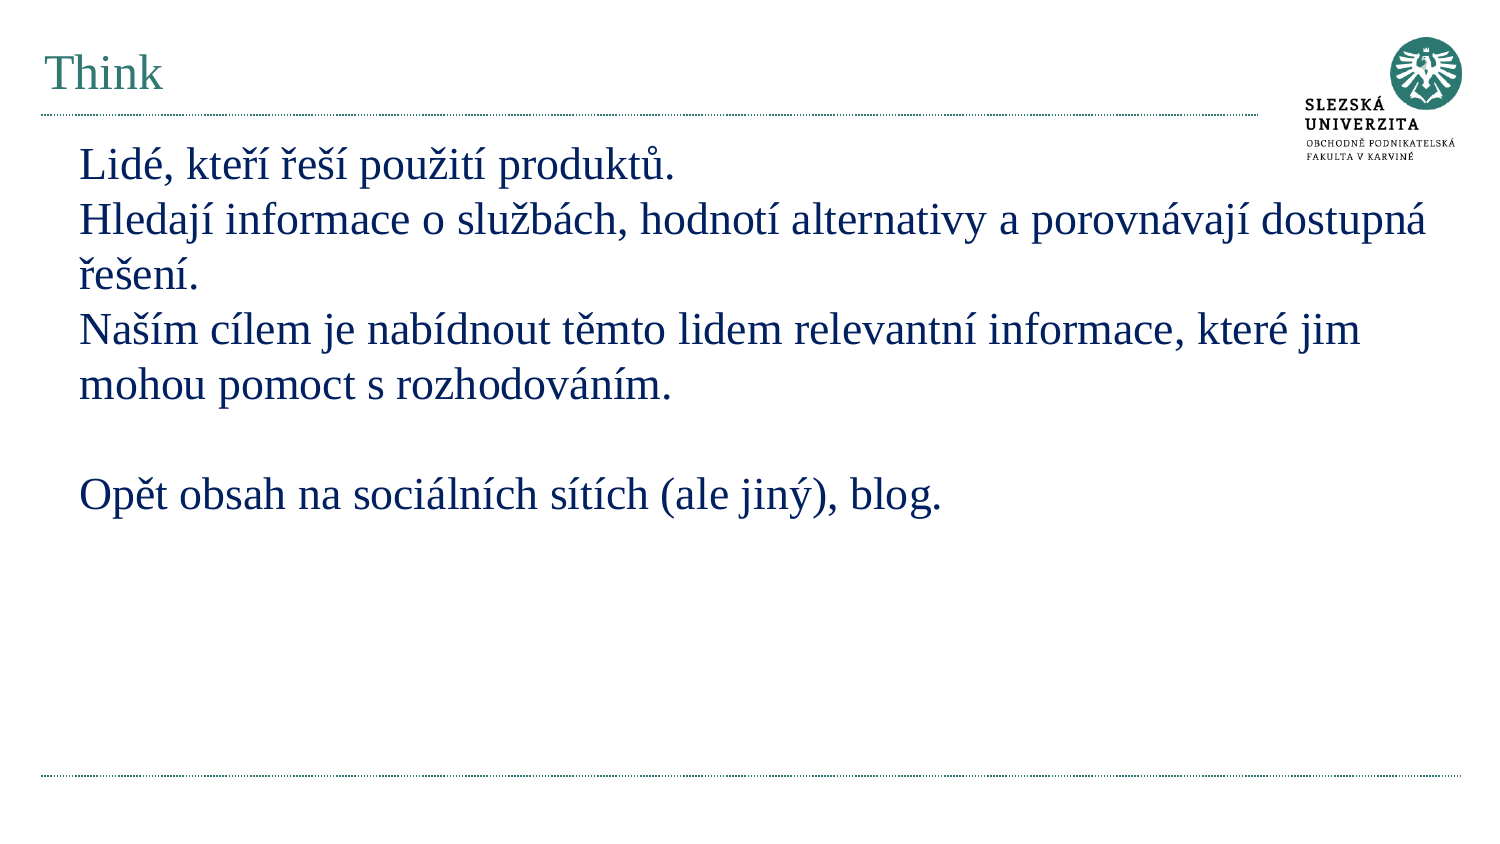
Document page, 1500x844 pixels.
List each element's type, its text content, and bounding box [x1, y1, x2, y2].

title Think [29, 32, 750, 116]
list Lidé, kteří řeší použití produktů. Hledají informace o službách, hodnotí alternativy a porovnávají dostupná řešení. Naším cílem je nabídnout těmto lidem relevantní informace, které jim mohou pomoct s rozhodováním. Opět obsah na sociálních sítích (ale jiný), blog. [64, 126, 1483, 623]
picture [1305, 37, 1462, 126]
